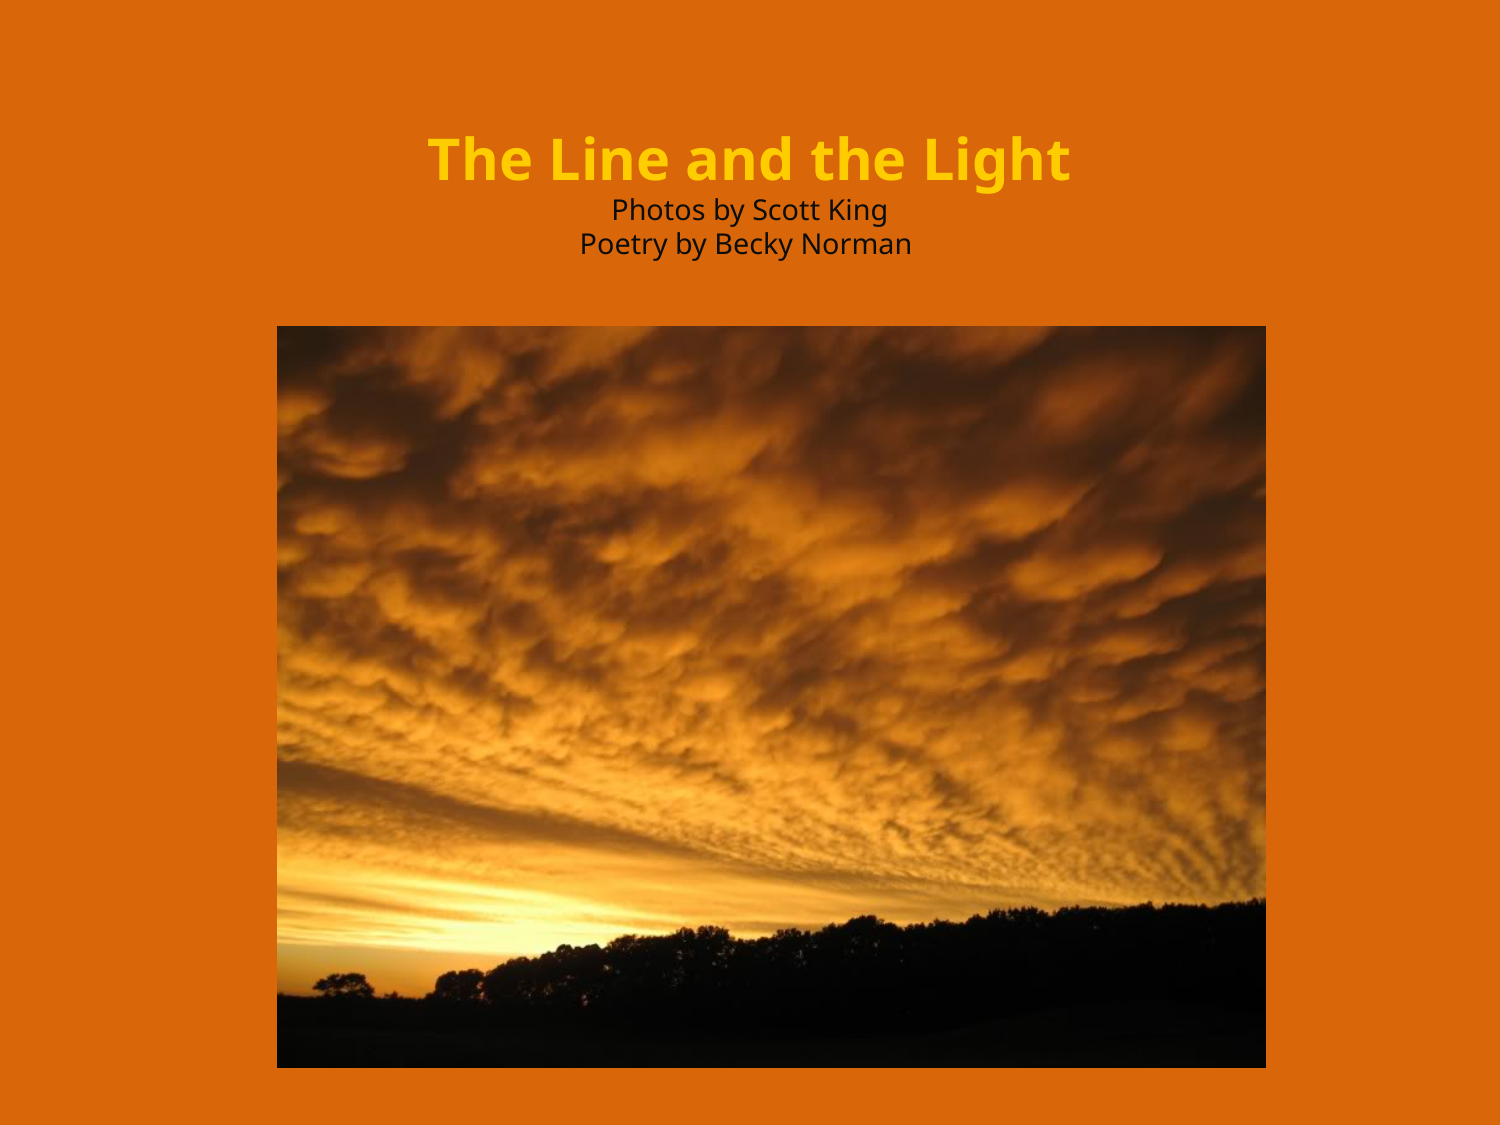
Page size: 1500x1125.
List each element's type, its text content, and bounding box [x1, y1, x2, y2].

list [277, 326, 1266, 1068]
title The Line and the Light Photos by Scott King Poetry by Becky Norman [75, 45, 1425, 339]
